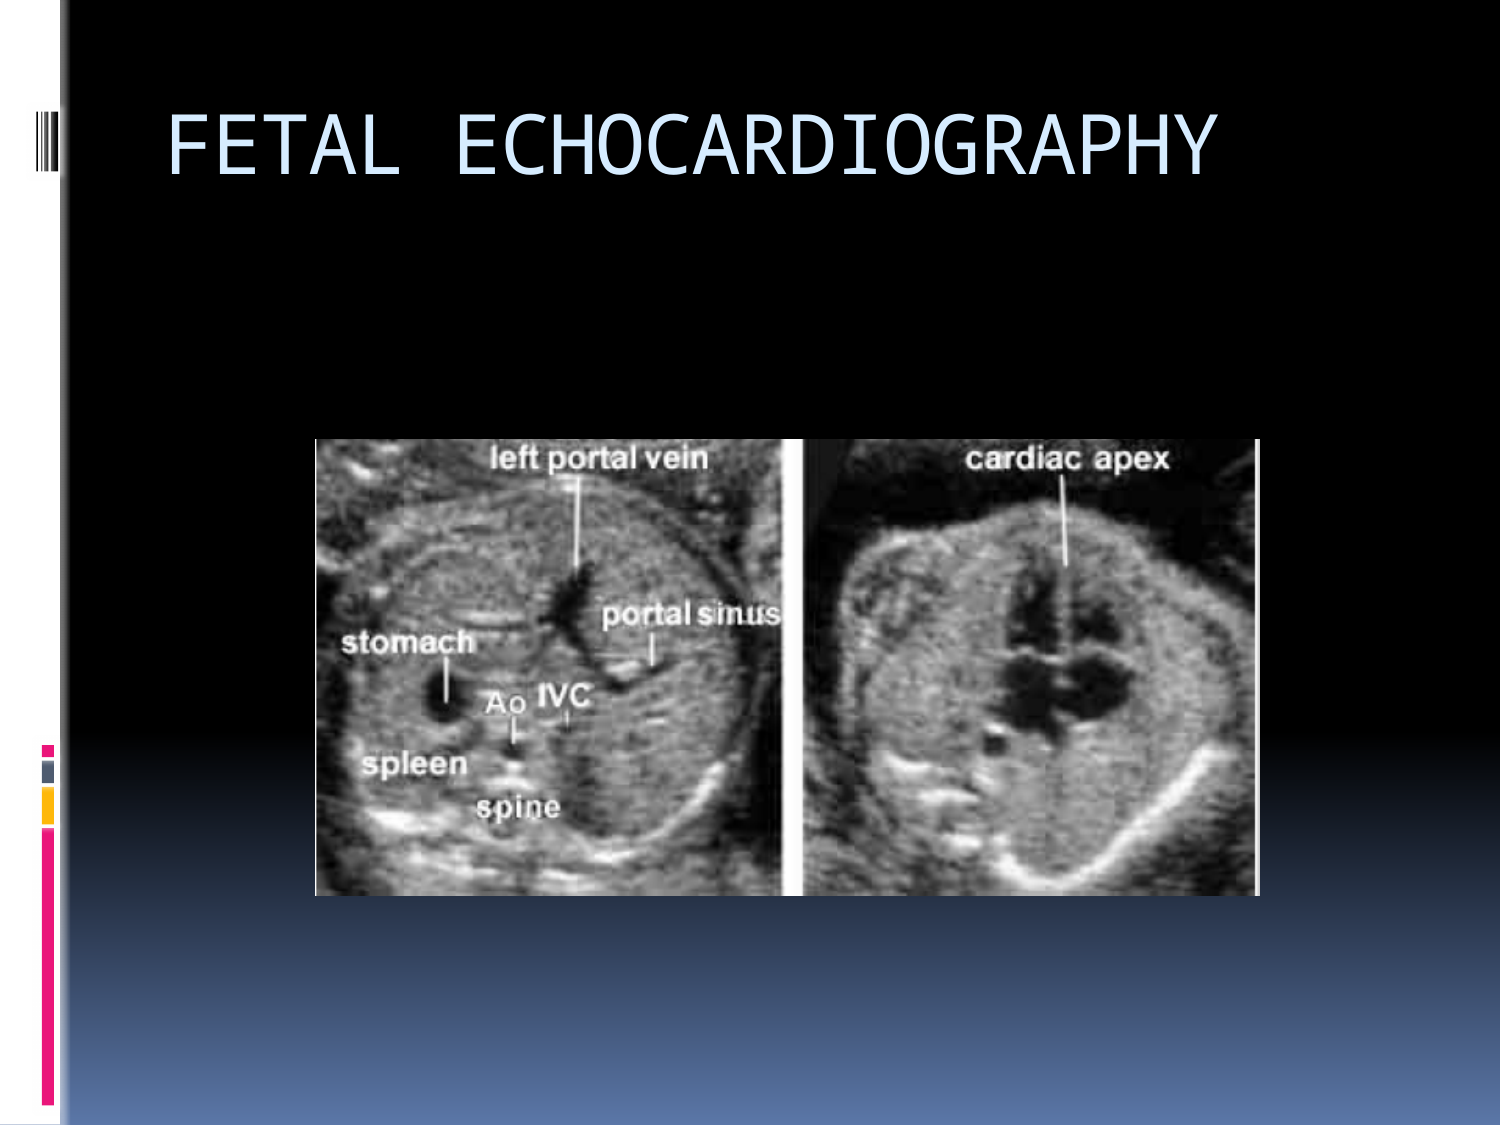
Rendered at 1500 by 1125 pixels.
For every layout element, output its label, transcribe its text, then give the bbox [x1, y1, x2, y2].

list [315, 439, 1260, 897]
title FETAL ECHOCARDIOGRAPHY [150, 83, 1425, 234]
